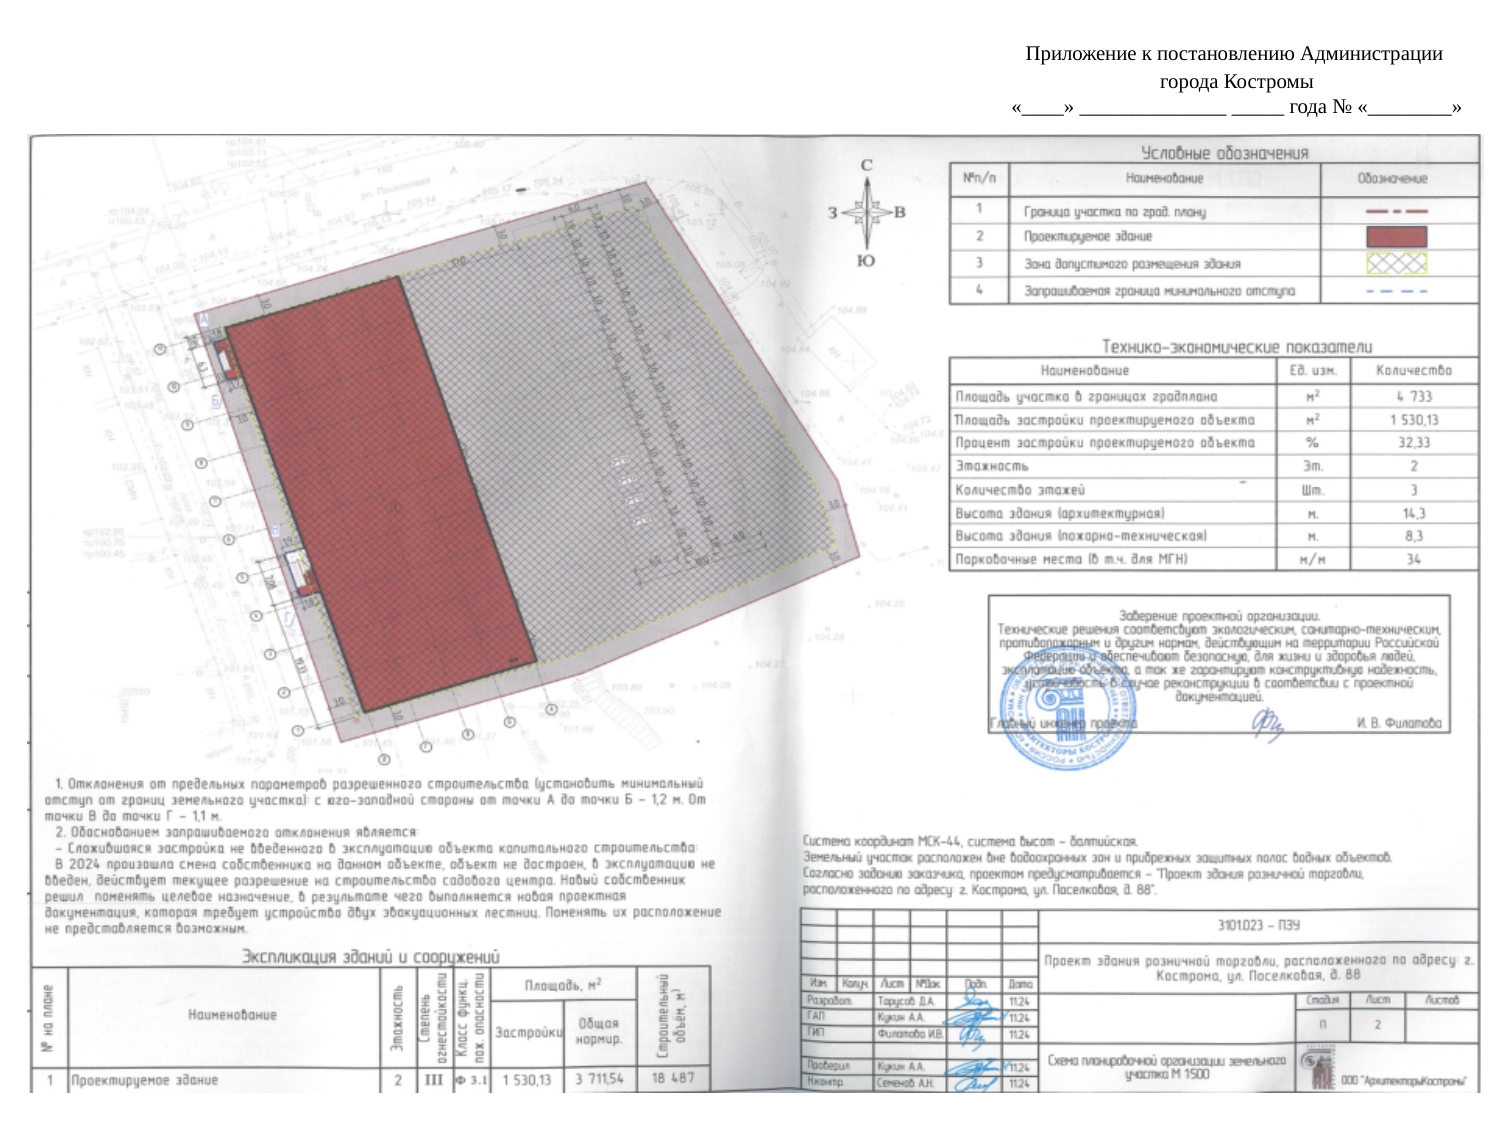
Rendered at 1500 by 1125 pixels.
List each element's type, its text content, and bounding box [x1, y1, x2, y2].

picture [27, 134, 1484, 1093]
title Приложение к постановлению Администрации города Костромы «____» ______________ _____ года № «________» [959, 20, 1500, 135]
